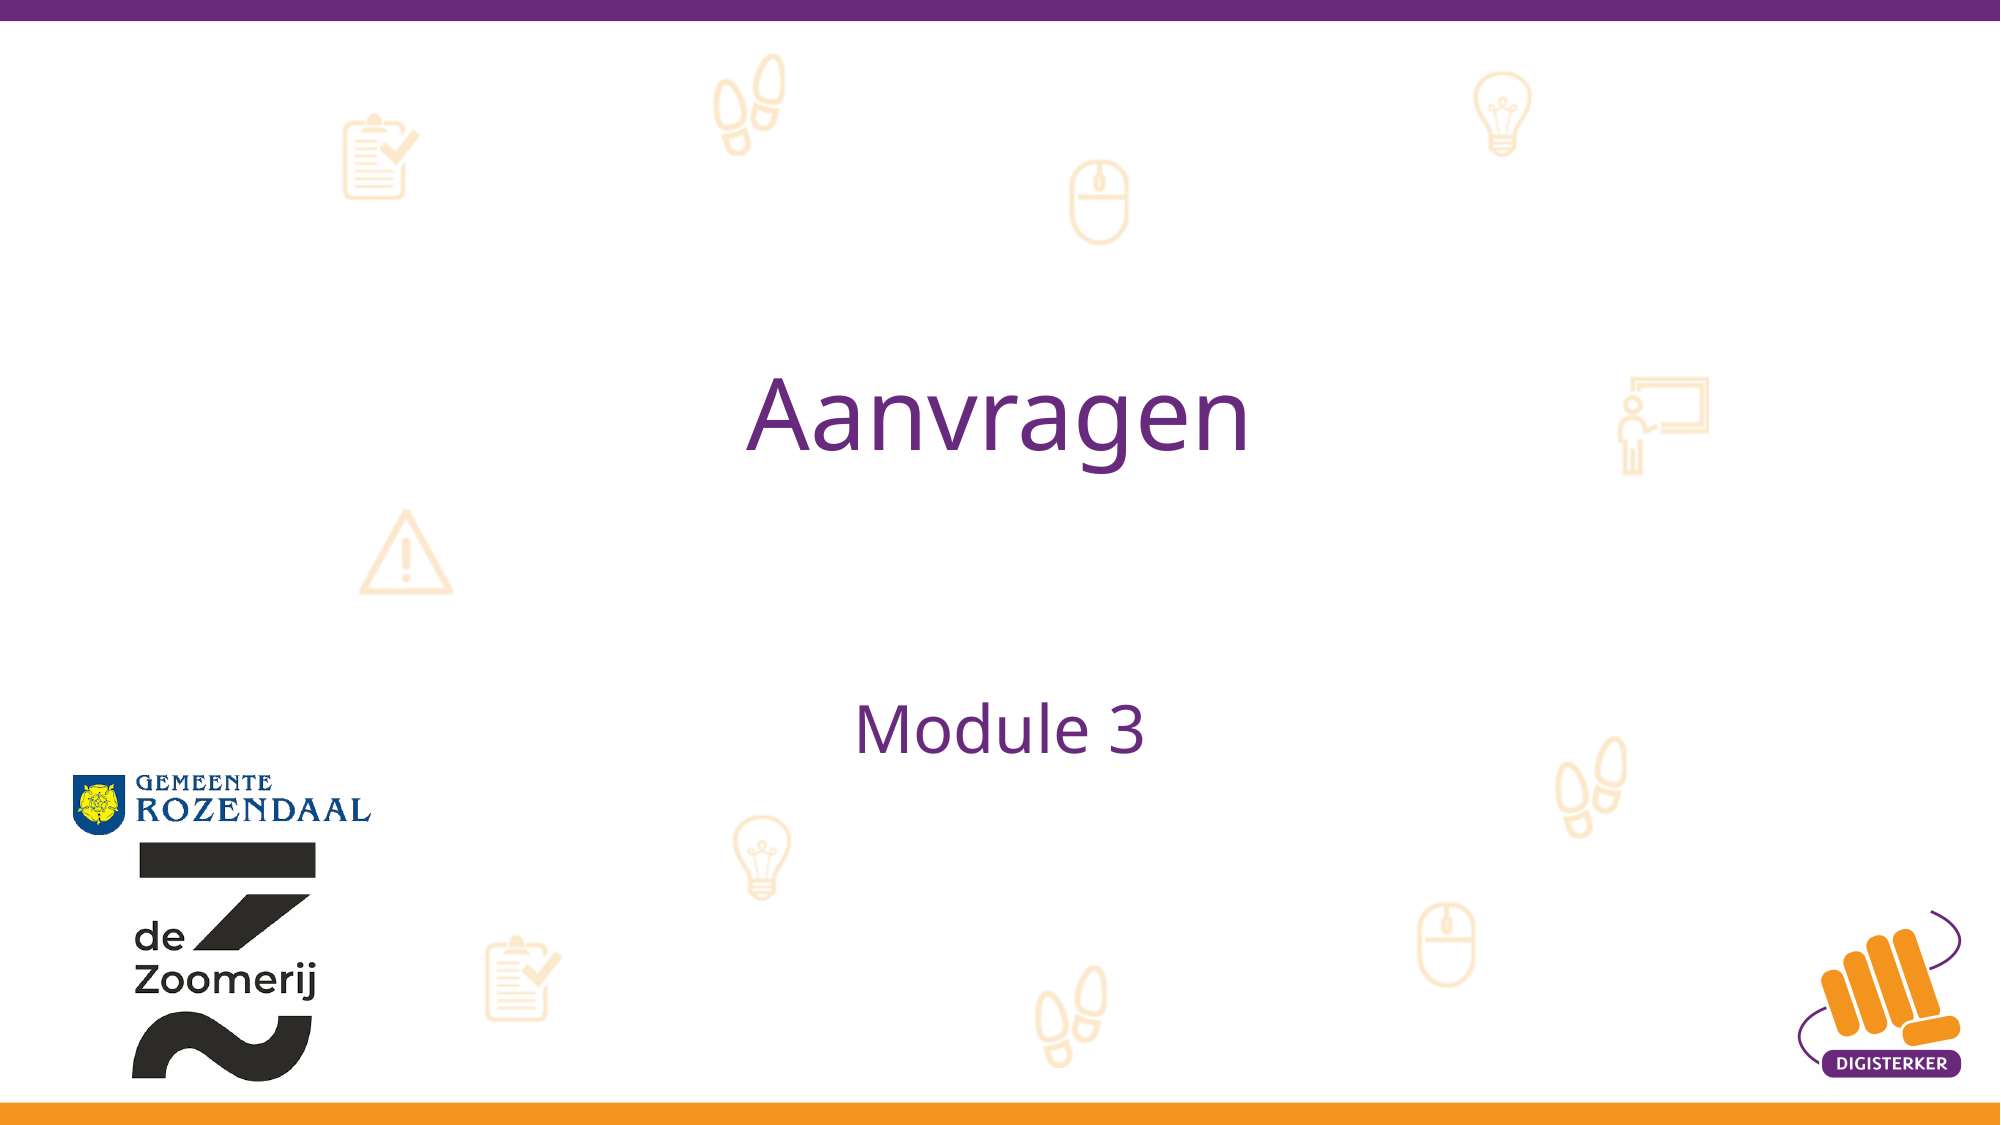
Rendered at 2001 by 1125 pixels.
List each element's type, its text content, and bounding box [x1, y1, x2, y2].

title Aanvragen [249, 184, 1750, 576]
picture [1791, 906, 1967, 1083]
picture [69, 771, 375, 1085]
subtitle Module 3 [249, 590, 1750, 863]
